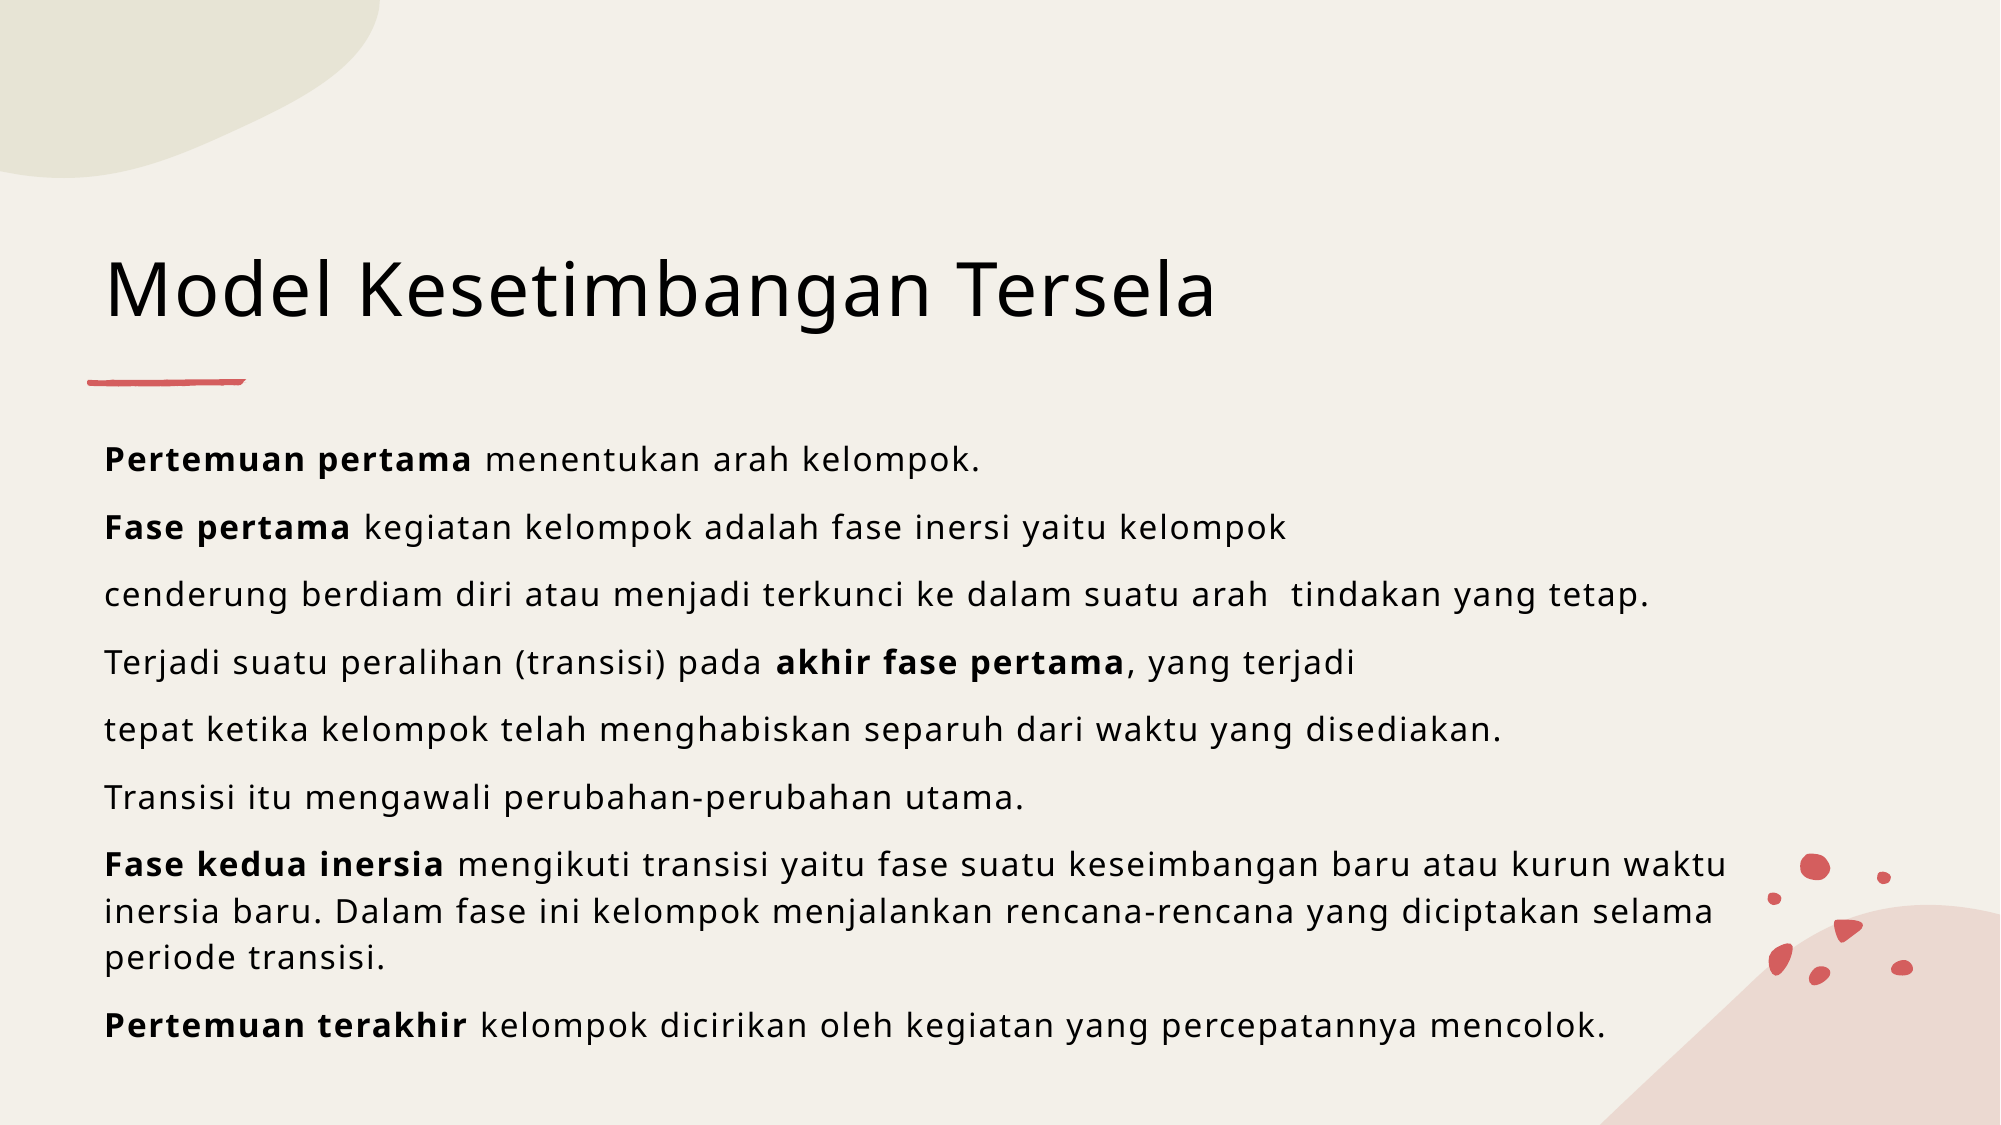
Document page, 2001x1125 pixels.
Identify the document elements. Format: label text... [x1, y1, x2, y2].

title Model Kesetimbangan Tersela [86, 129, 1740, 347]
list Pertemuan pertama menentukan arah kelompok. Fase pertama kegiatan kelompok adalah fase inersi yaitu kelompok cenderung berdiam diri atau menjadi terkunci ke dalam suatu arah tindakan yang tetap. Terjadi suatu peralihan (transisi) pada akhir fase pertama, yang terjadi tepat ketika kelompok telah menghabiskan separuh dari waktu yang disediakan. Transisi itu mengawali perubahan-perubahan utama. Fase kedua inersia mengikuti transisi yaitu fase suatu keseimbangan baru atau kurun waktu inersia baru. Dalam fase ini kelompok menjalankan rencana-rencana yang diciptakan selama periode transisi. Pertemuan terakhir kelompok dicirikan oleh kegiatan yang percepatannya mencolok. [86, 413, 1860, 996]
